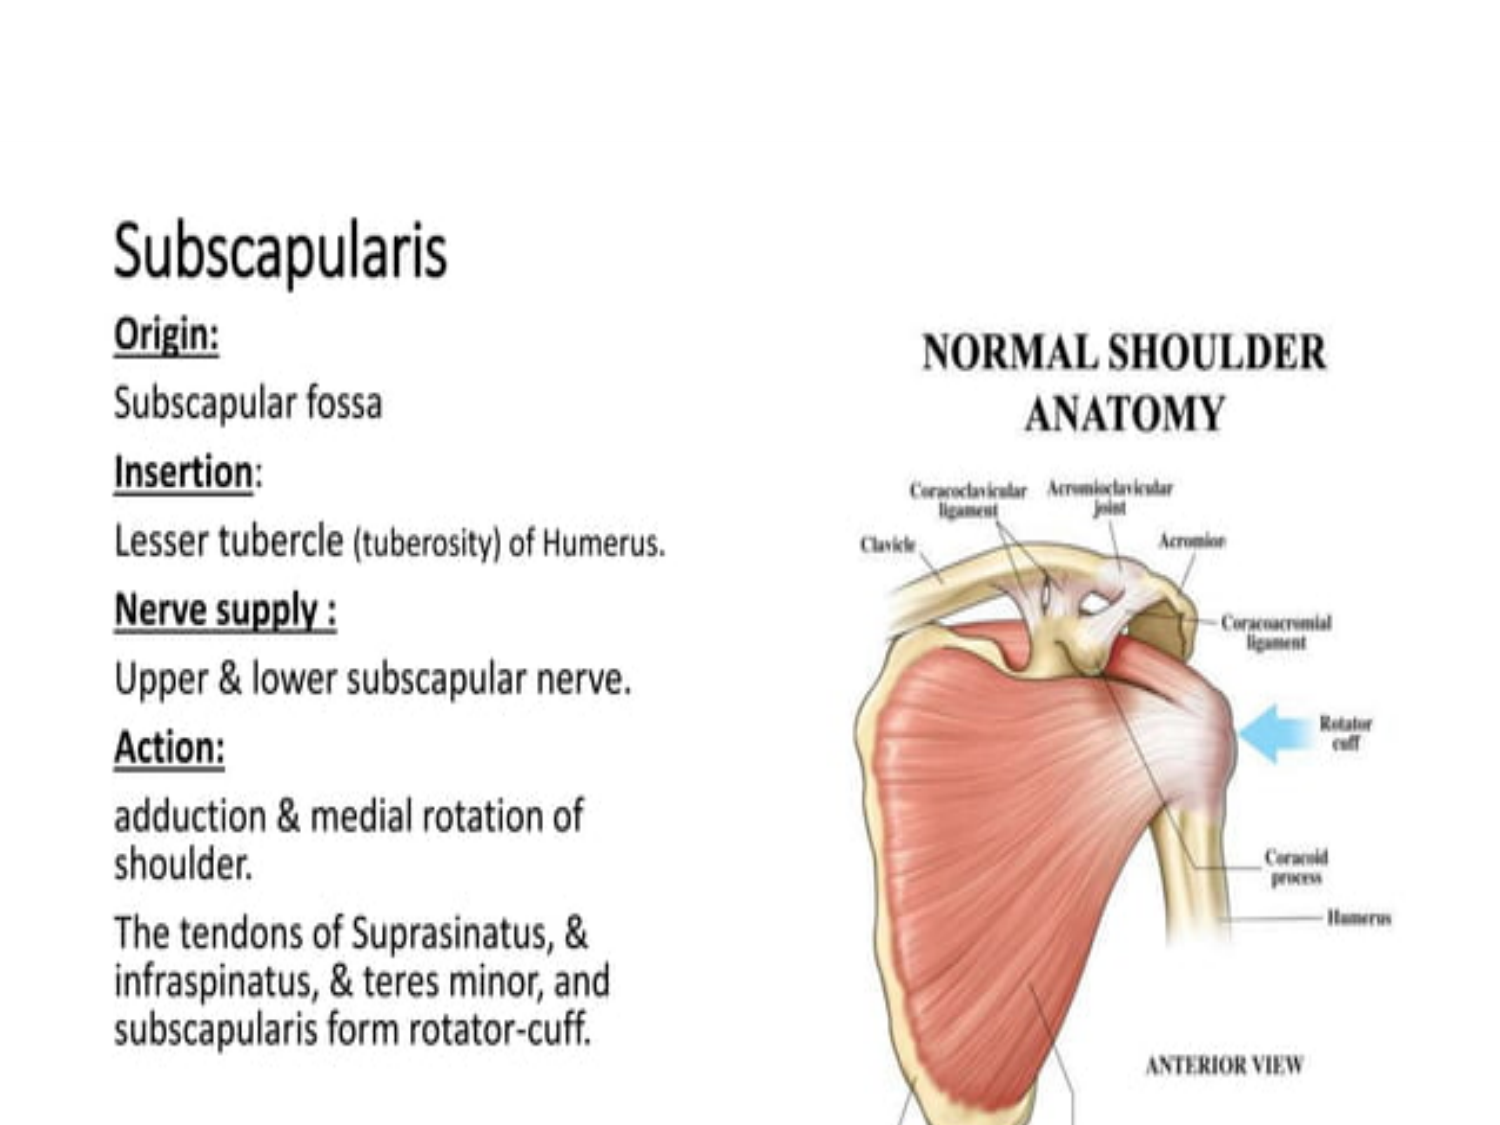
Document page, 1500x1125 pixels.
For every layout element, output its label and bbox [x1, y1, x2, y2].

picture [0, 139, 1500, 1125]
